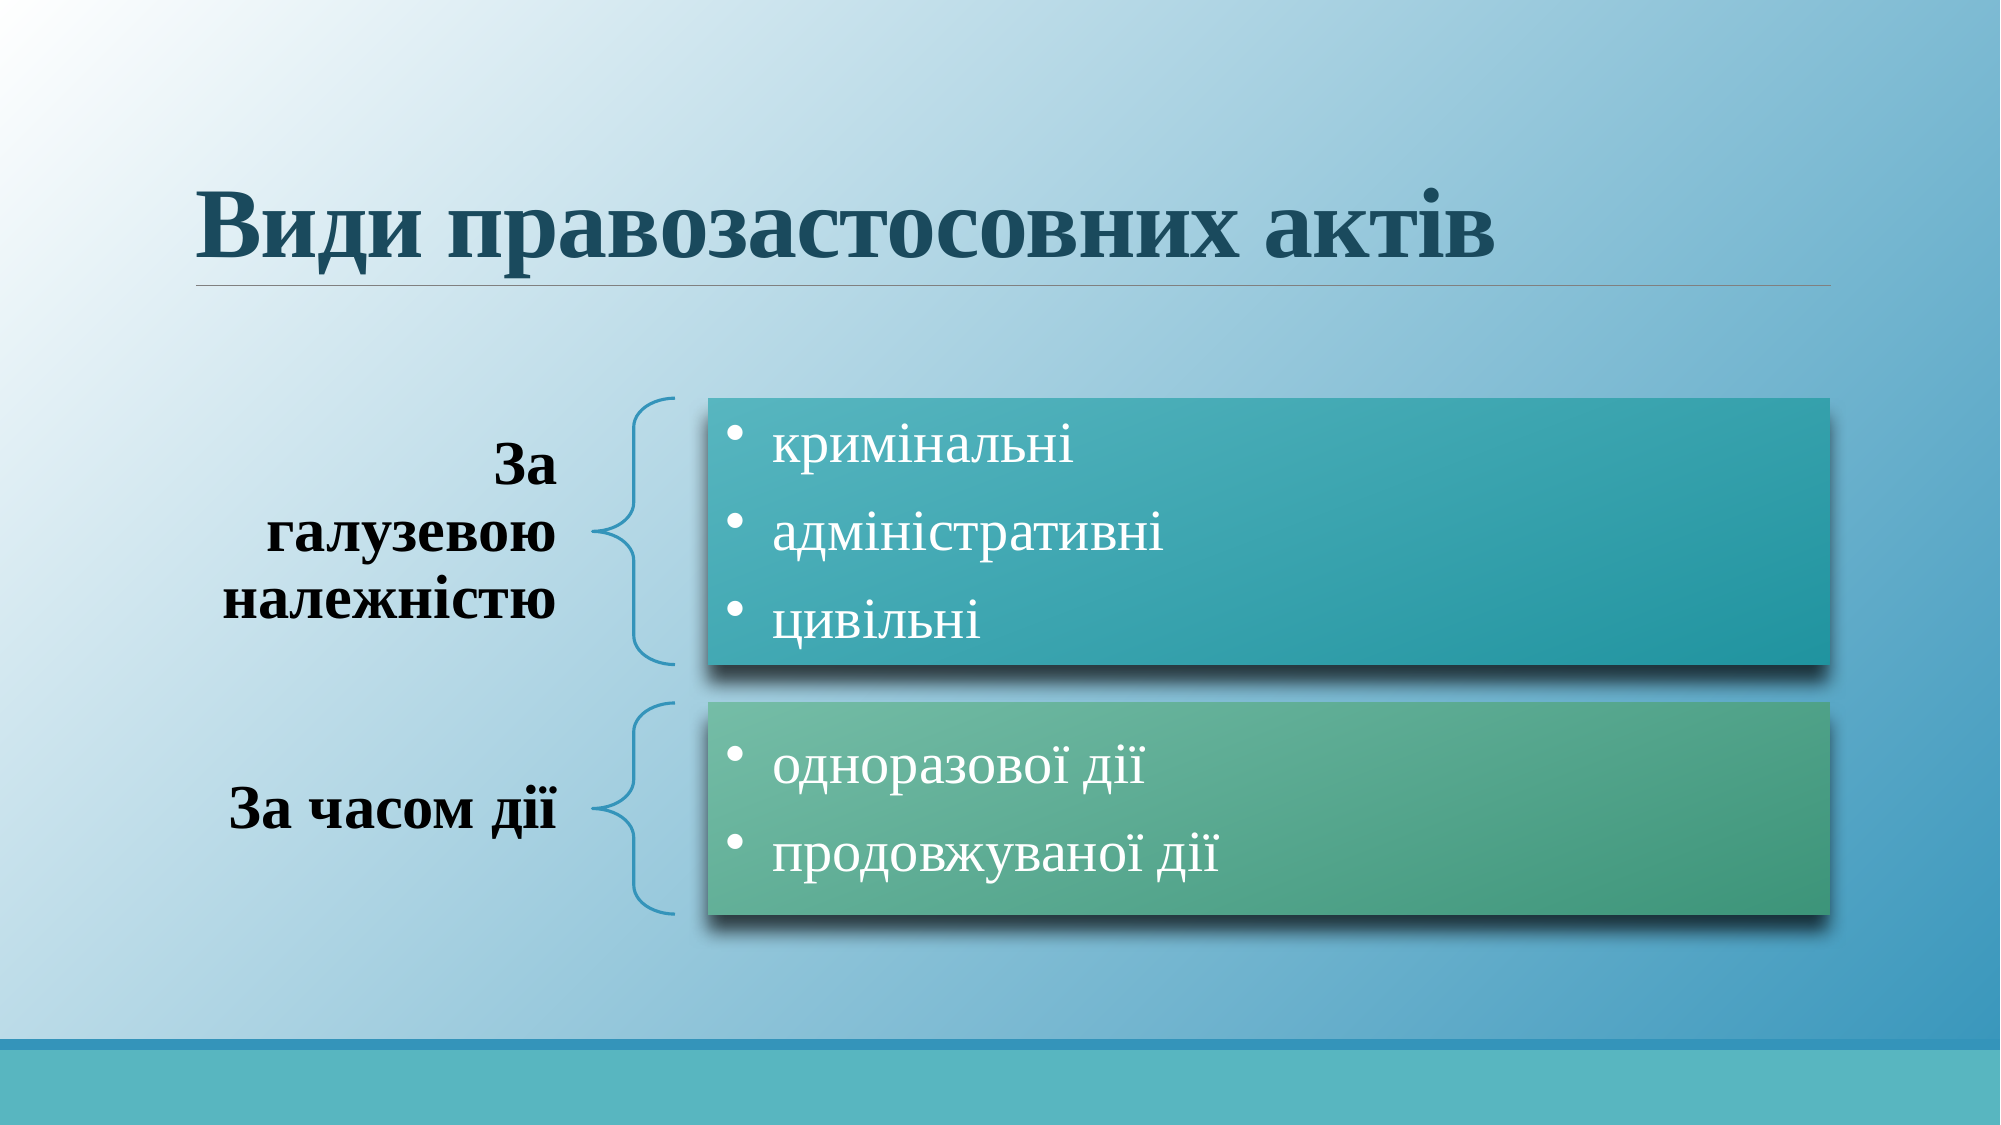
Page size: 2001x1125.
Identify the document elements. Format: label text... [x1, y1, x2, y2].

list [179, 325, 1831, 987]
title Види правозастосовних актів [180, 47, 1830, 285]
